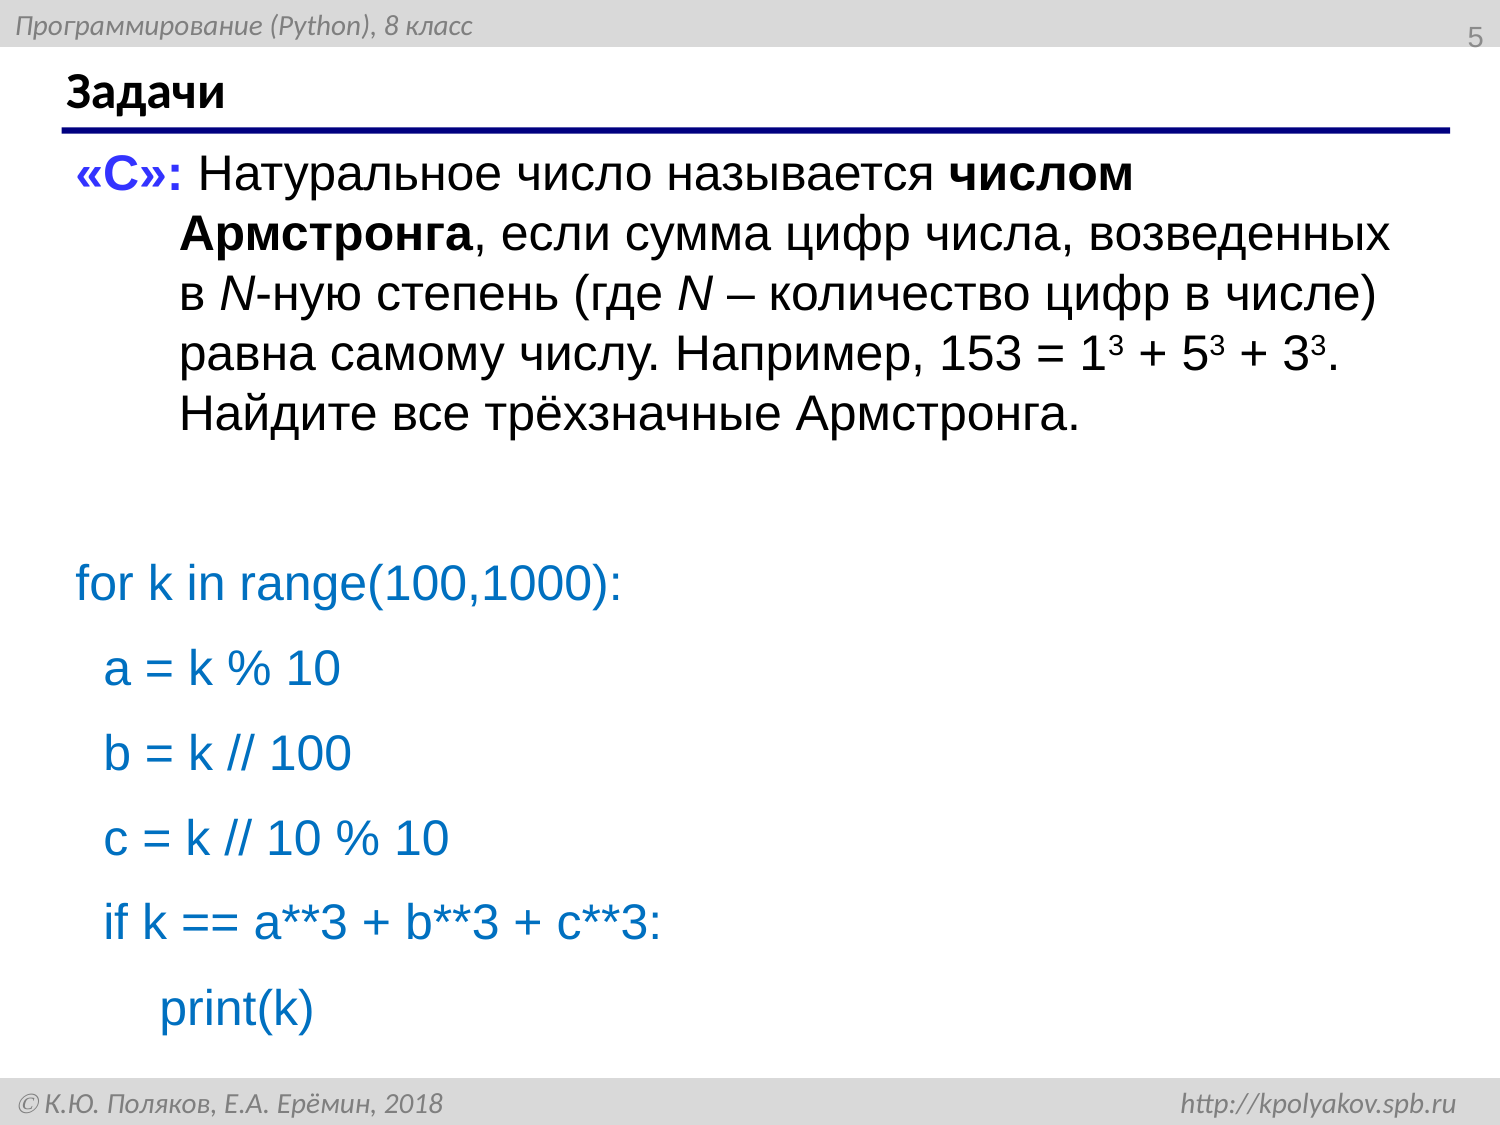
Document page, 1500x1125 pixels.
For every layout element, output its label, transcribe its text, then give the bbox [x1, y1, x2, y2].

title Задачи [51, 49, 1425, 127]
text_box «C»: Натуральное число называется числом Армстронга, если сумма цифр числа, возведенных в N-ную степень (где N – количество цифр в числе) равна самому числу. Например, 153 = 13 + 53 + 33. Найдите все трёхзначные Армстронга. for k in range(100,1000): a = k % 10 b = k // 100 c = k // 10 % 10 if k == a**3 + b**3 + c**3: print(k) [60, 132, 1442, 1043]
slide_number 5 [1148, 0, 1499, 75]
